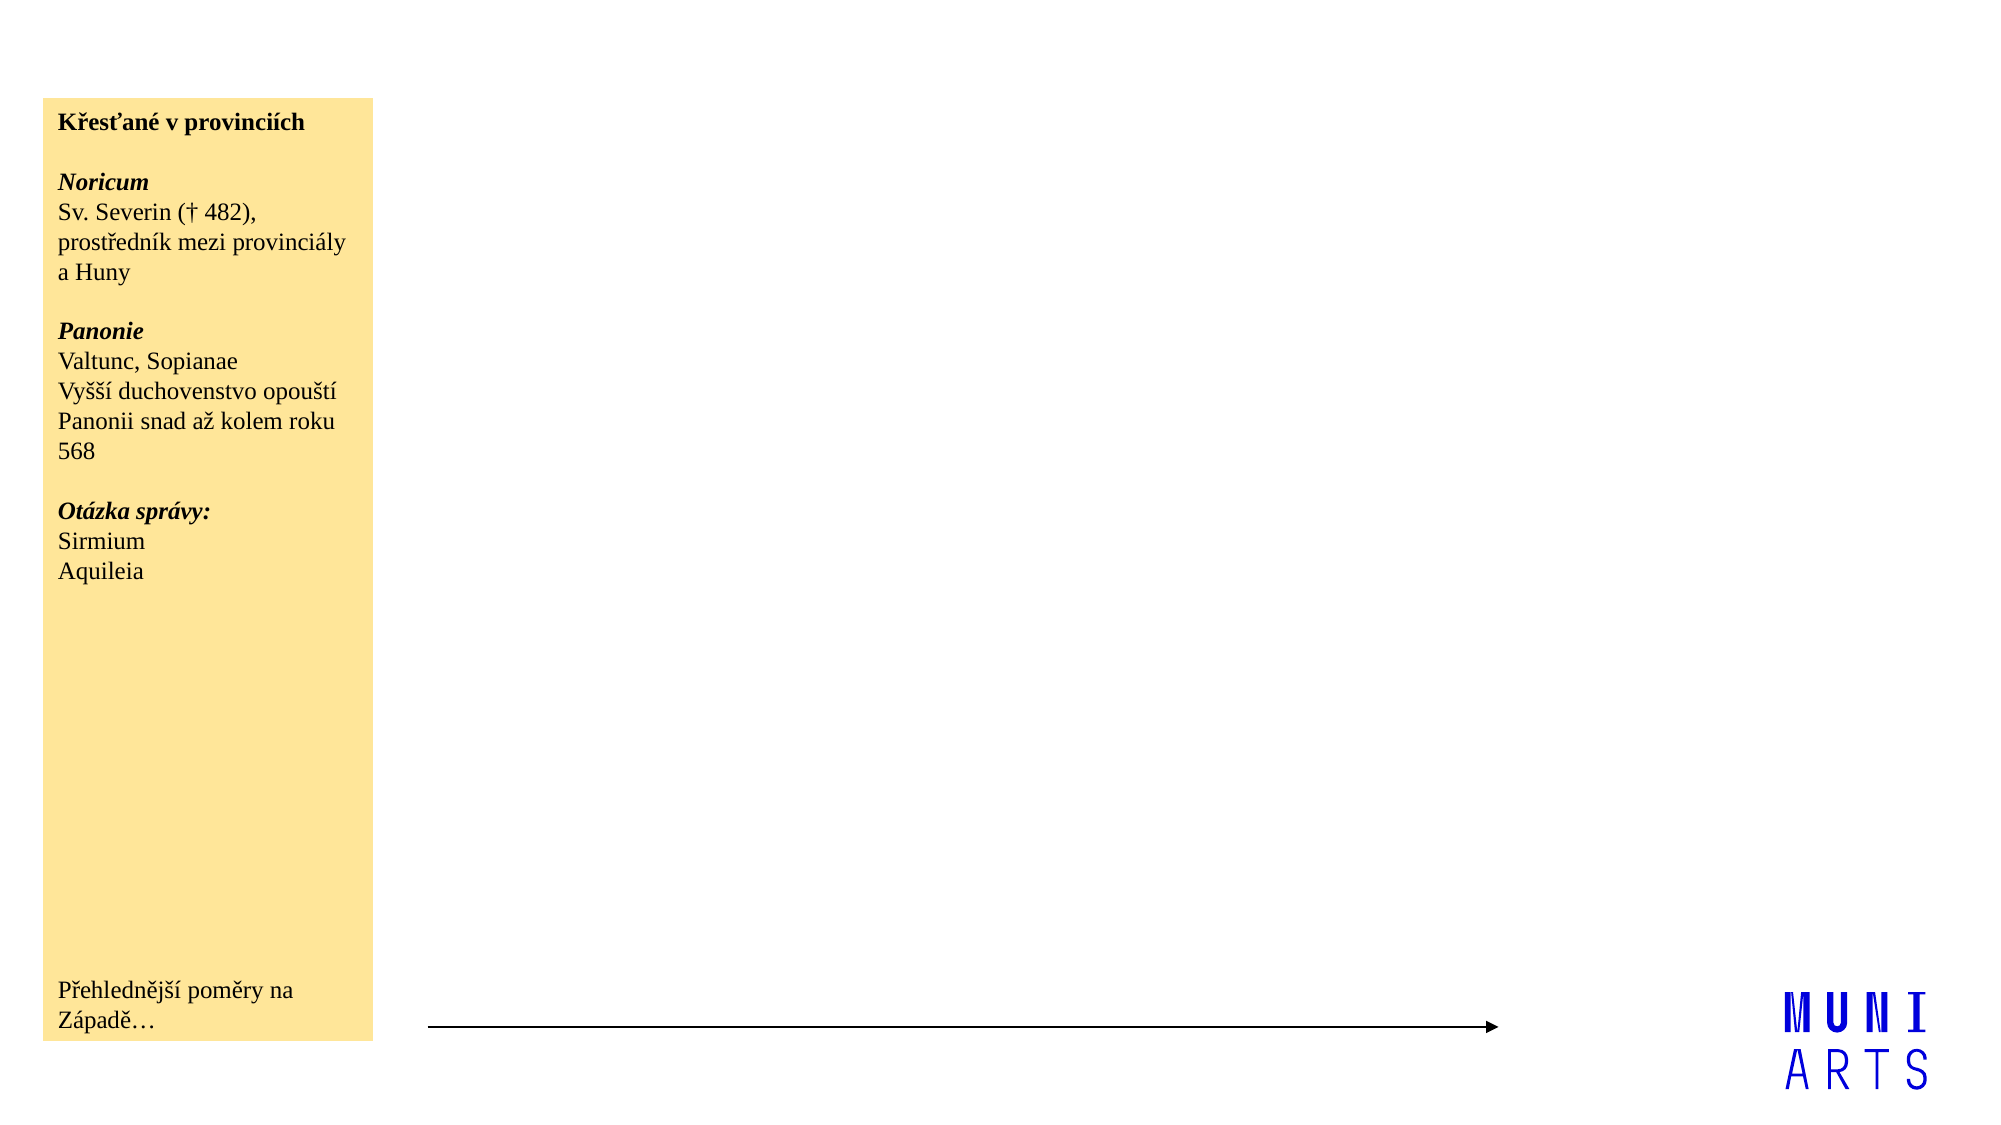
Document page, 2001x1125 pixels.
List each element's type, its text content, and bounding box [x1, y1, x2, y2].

text_box Křesťané v provinciích Noricum Sv. Severin († 482), prostředník mezi provinciály a Huny Panonie Valtunc, Sopianae Vyšší duchovenstvo opouští Panonii snad až kolem roku 568 Otázka správy: Sirmium Aquileia Přehlednější poměry na Západě… [43, 98, 373, 1041]
